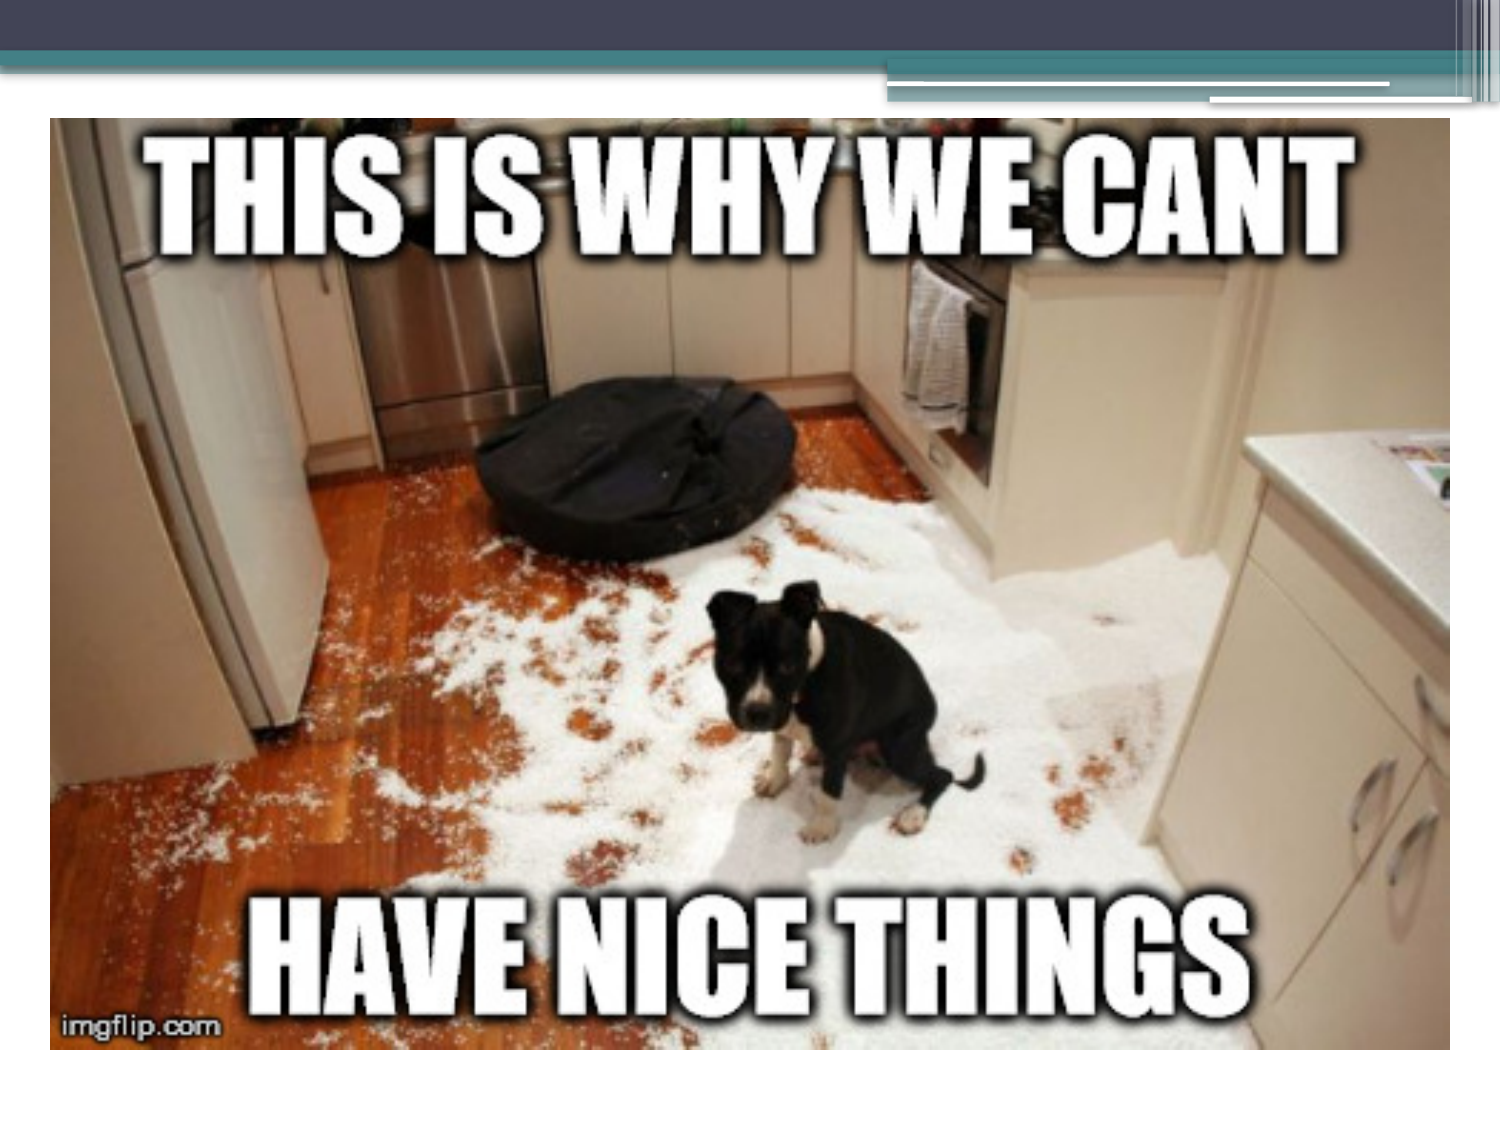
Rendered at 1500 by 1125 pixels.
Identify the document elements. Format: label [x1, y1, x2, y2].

picture [49, 118, 1451, 1051]
